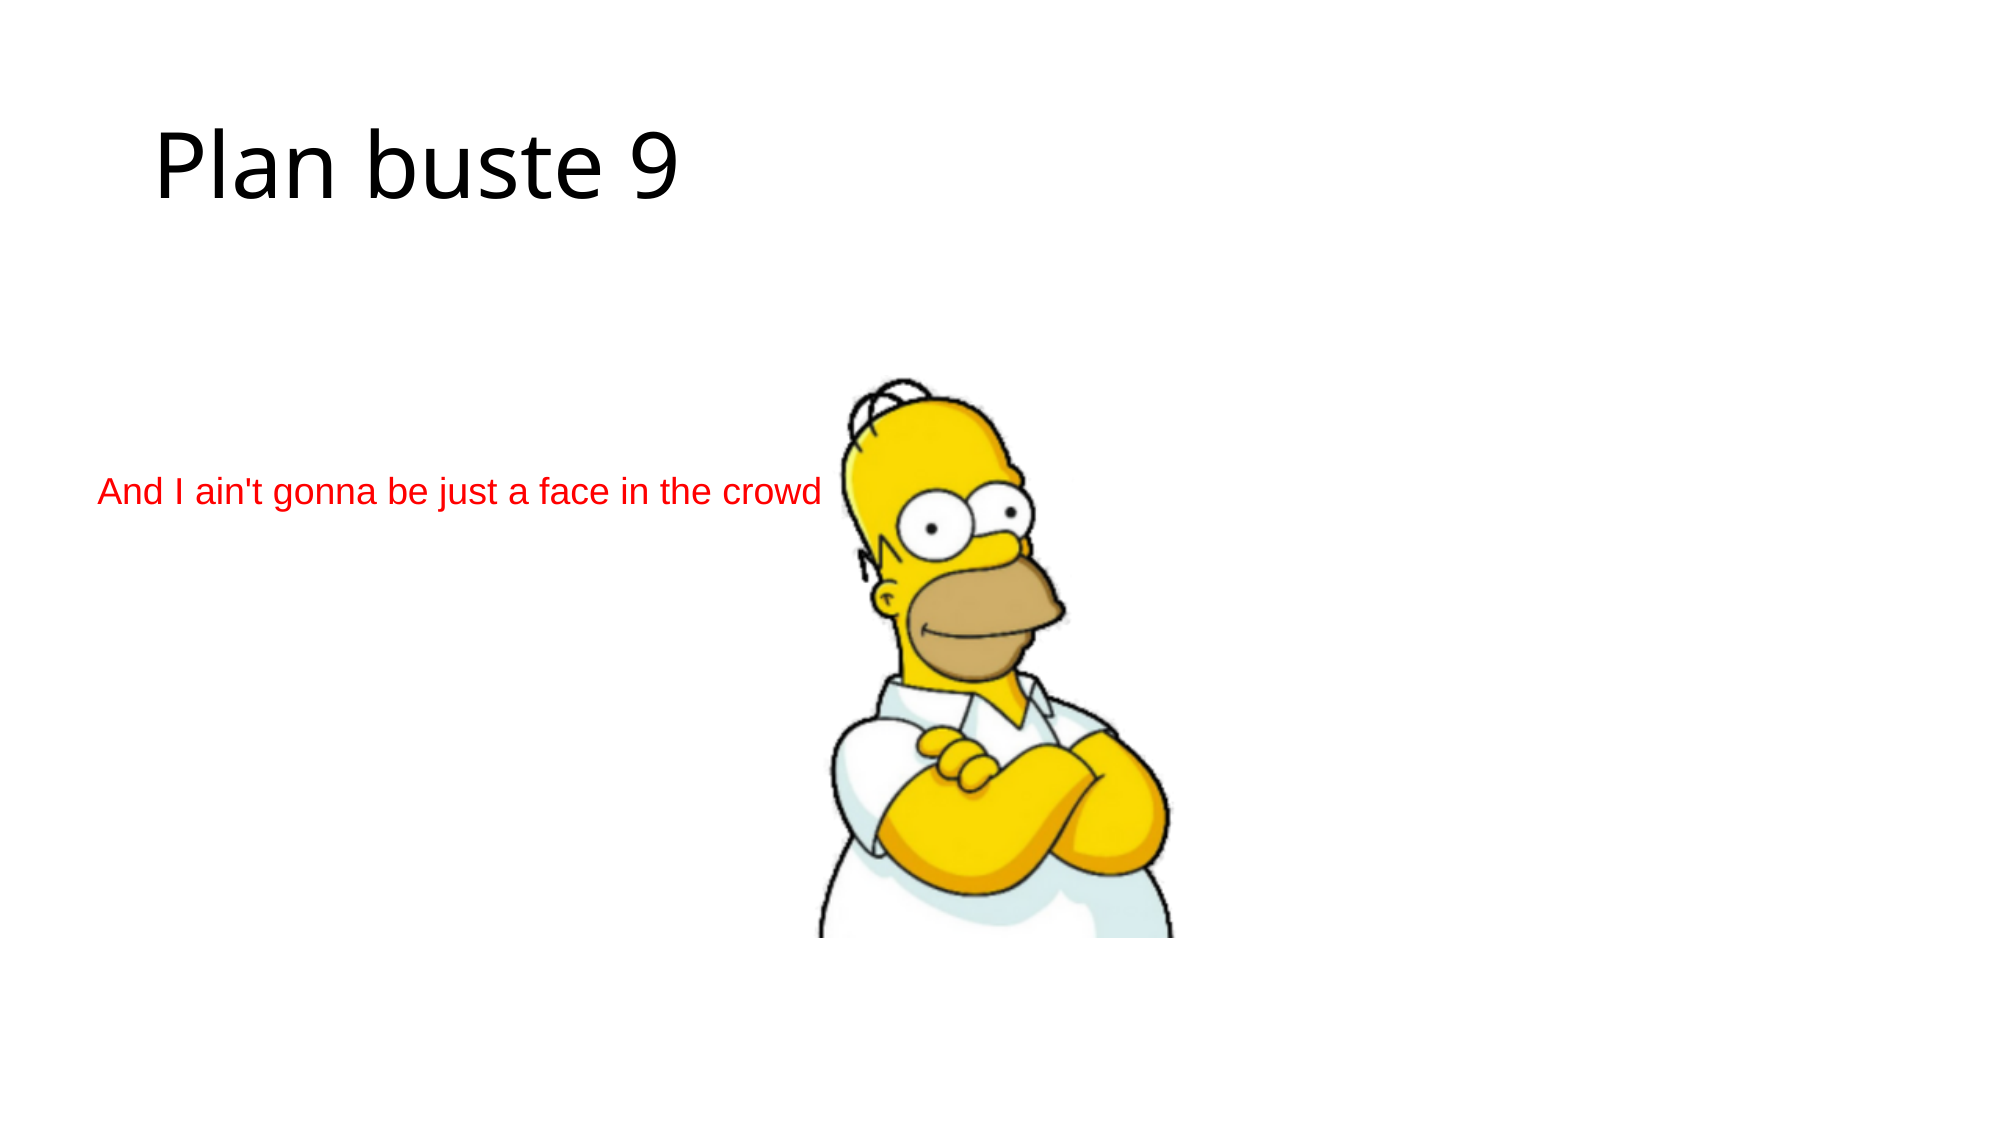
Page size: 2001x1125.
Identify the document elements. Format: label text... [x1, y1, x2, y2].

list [718, 375, 1282, 938]
text_box And I ain't gonna be just a face in the crowd [82, 459, 718, 520]
title Plan buste 9 [137, 59, 1863, 278]
